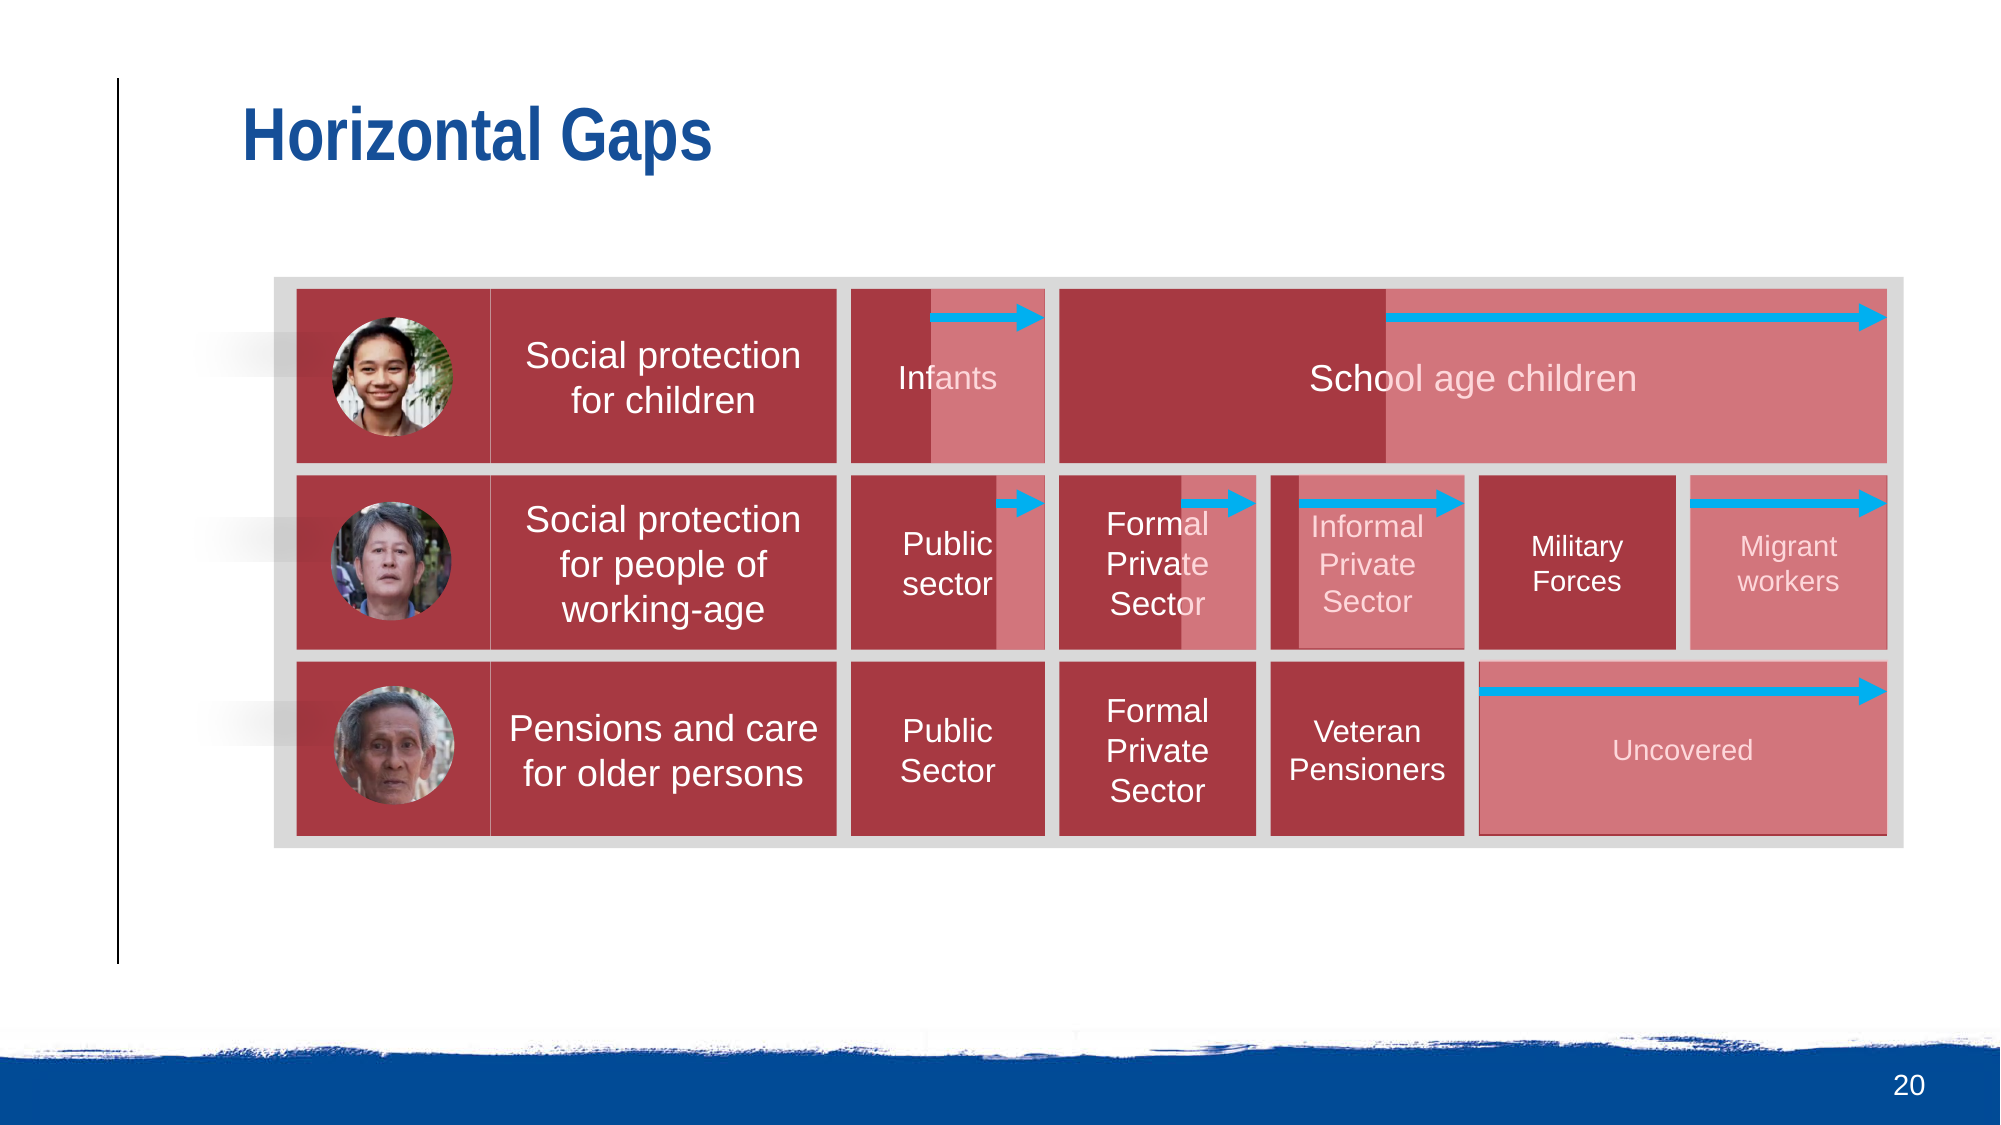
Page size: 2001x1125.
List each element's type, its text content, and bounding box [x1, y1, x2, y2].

picture [0, 0, 2000, 1125]
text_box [273, 276, 1904, 849]
title Horizontal Gaps [228, 78, 1950, 197]
